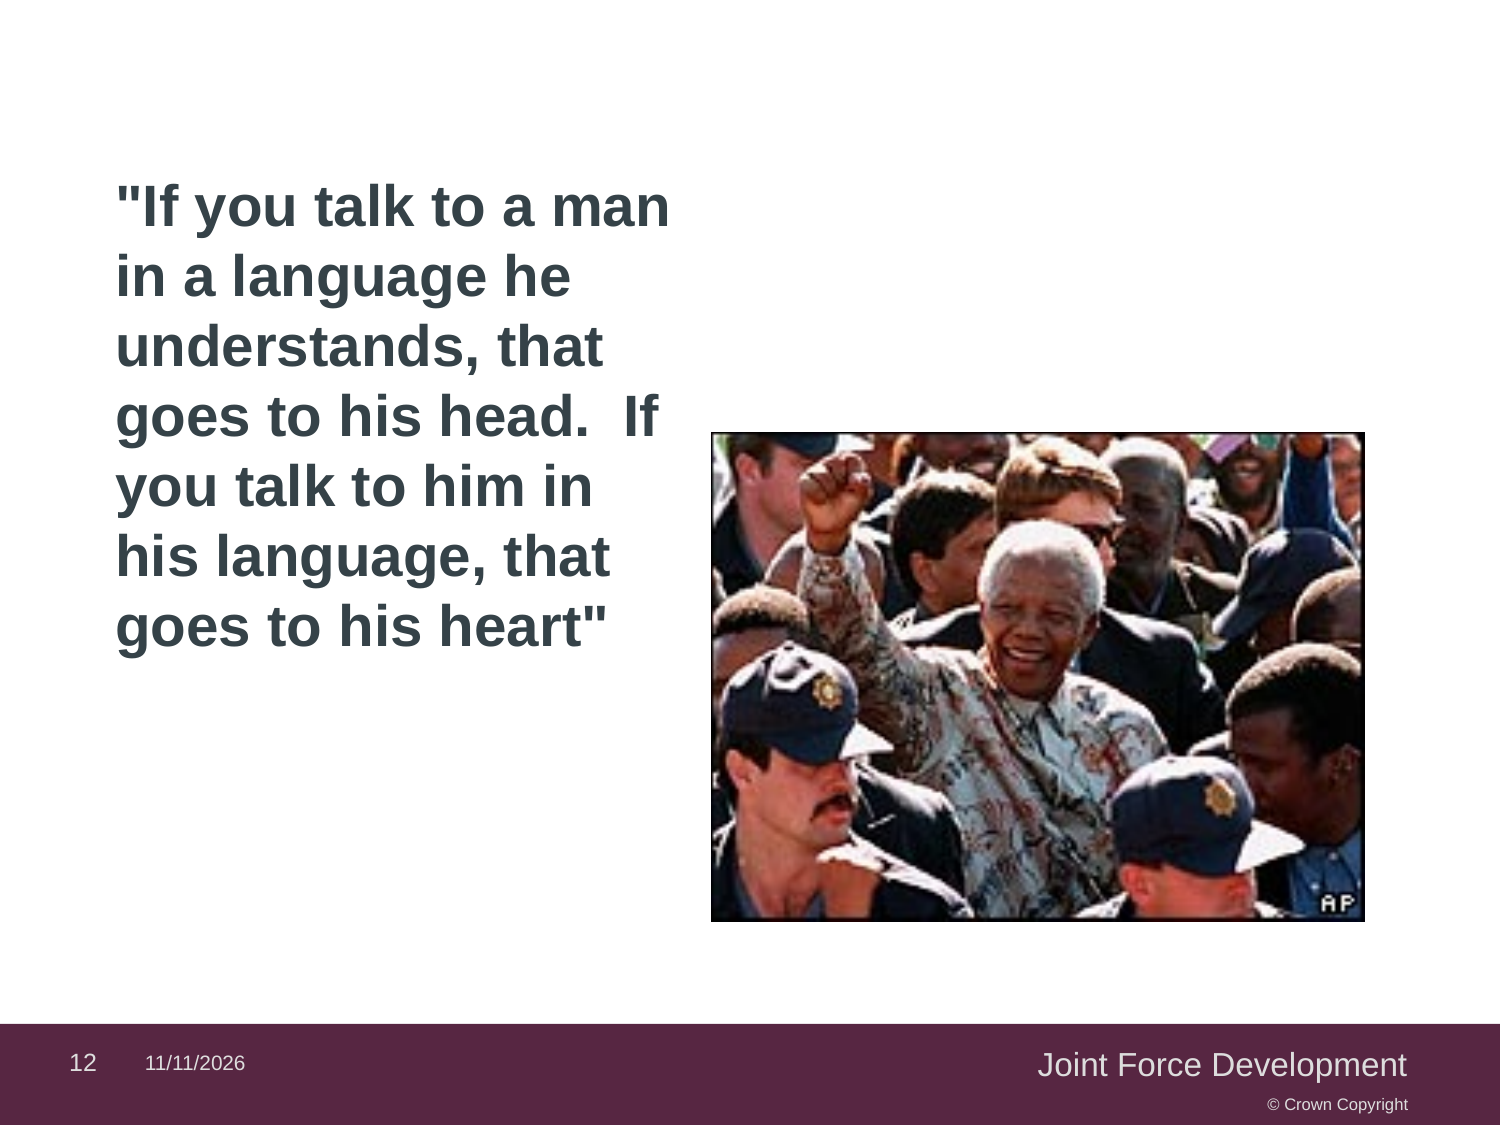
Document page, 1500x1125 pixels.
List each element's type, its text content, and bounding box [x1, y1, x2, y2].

picture [711, 432, 1365, 922]
list "If you talk to a man in a language he understands, that goes to his head. If you talk to him in his language, that goes to his heart" [100, 160, 693, 851]
